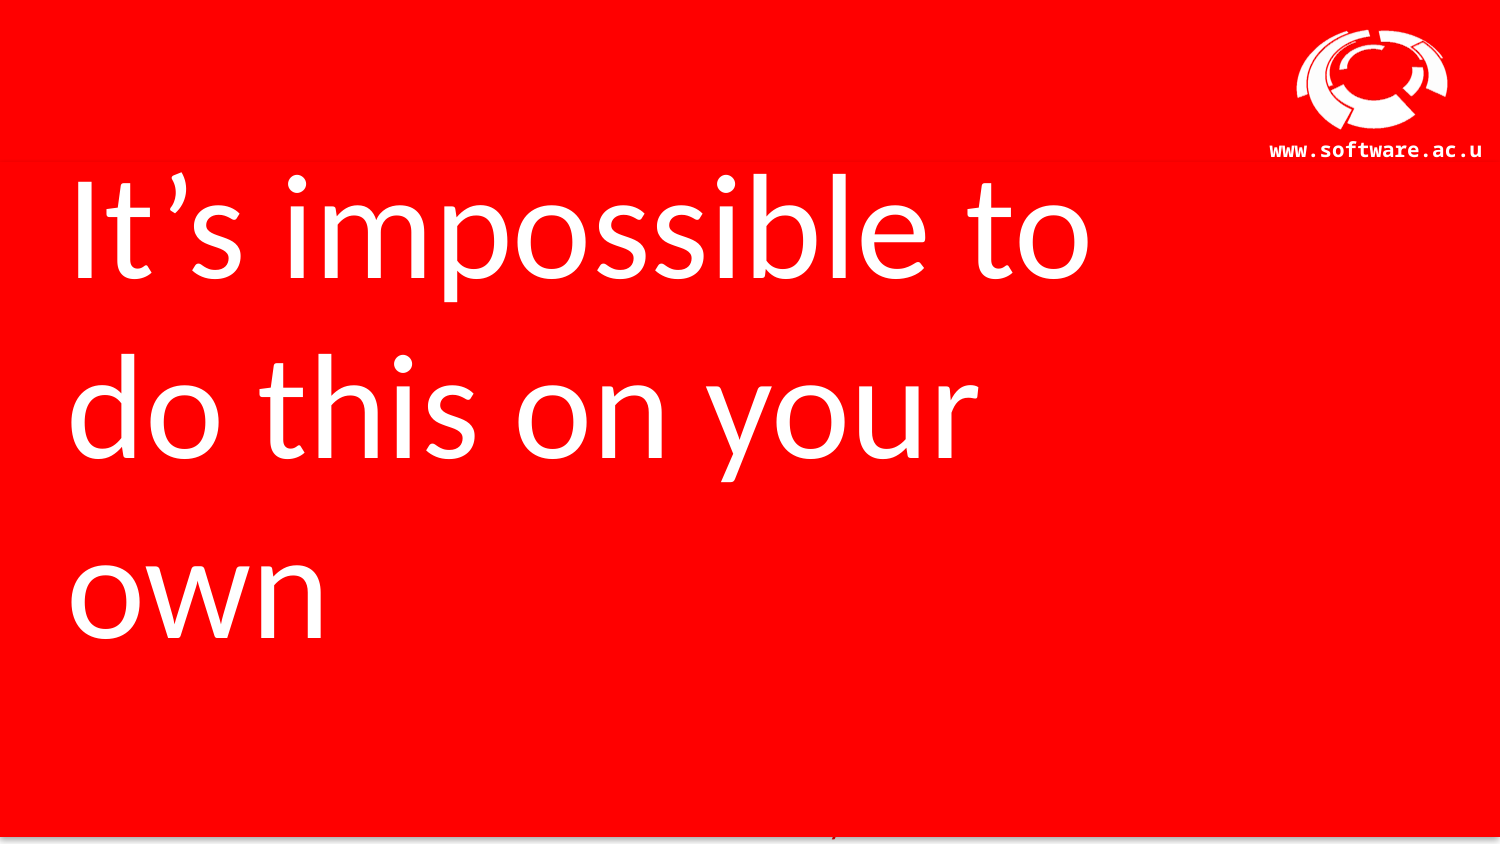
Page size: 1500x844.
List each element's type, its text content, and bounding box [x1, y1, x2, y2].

title It’s impossible to do this on your own [51, 36, 1182, 760]
picture [1291, 17, 1453, 137]
